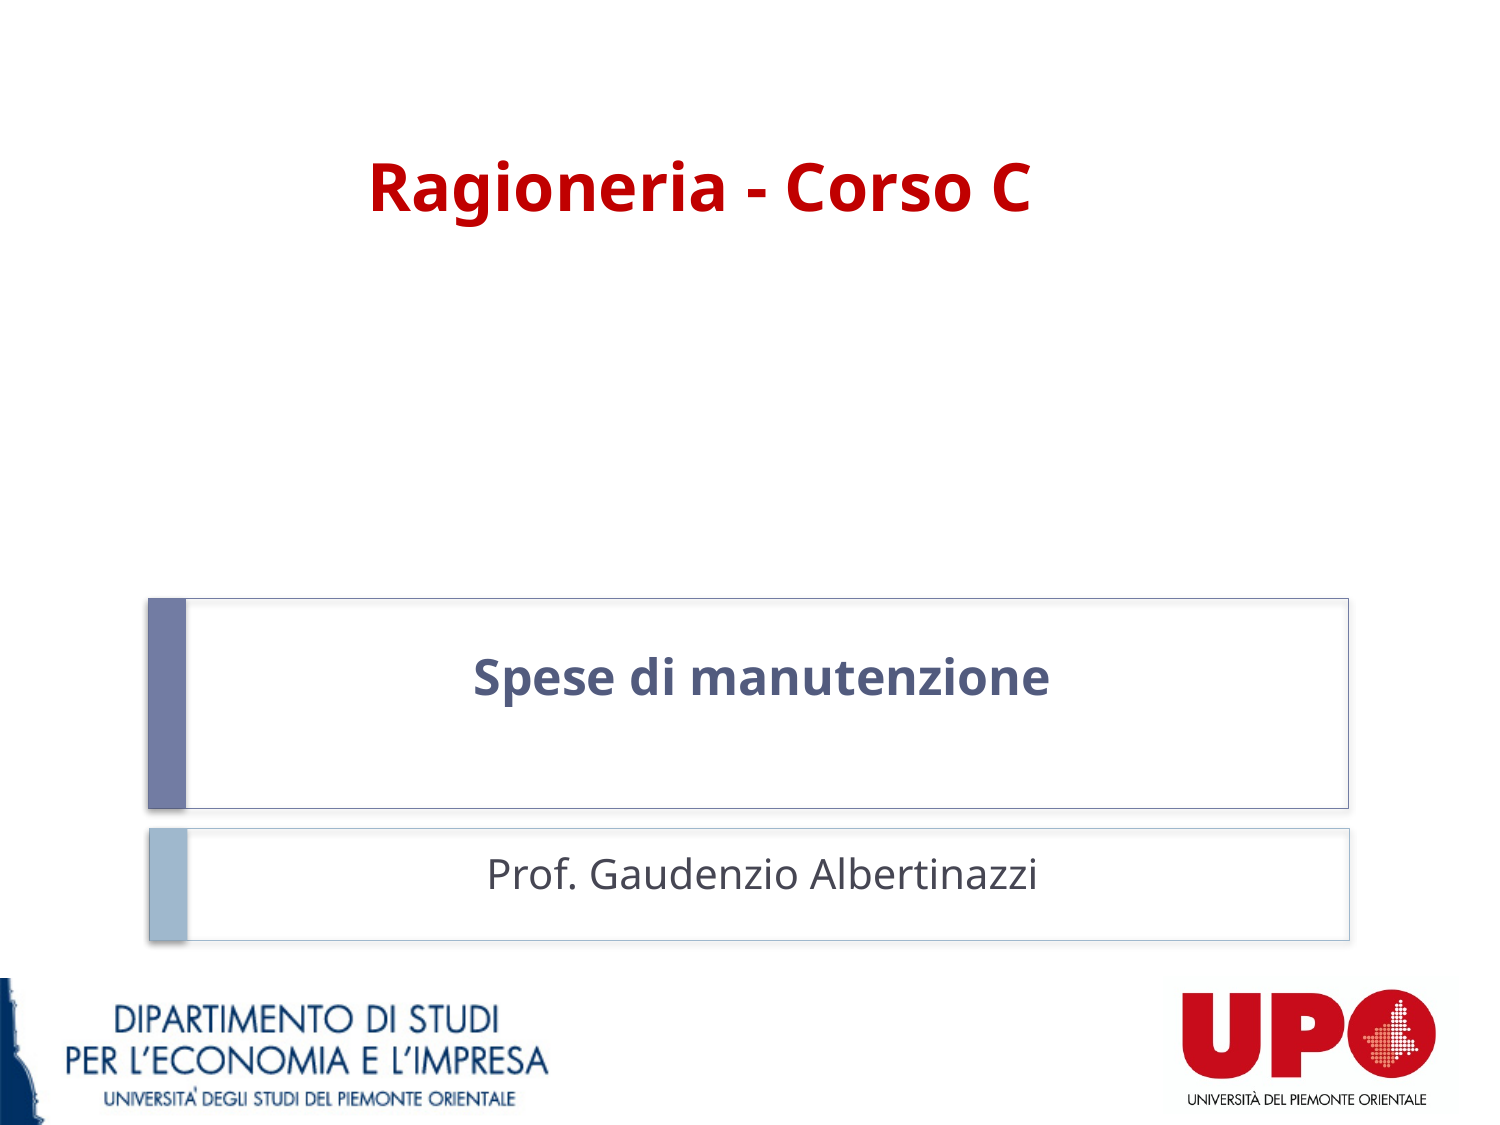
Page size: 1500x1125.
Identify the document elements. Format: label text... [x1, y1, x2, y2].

title Spese di manutenzione [200, 637, 1325, 800]
subtitle Prof. Gaudenzio Albertinazzi [200, 840, 1325, 929]
picture [1163, 976, 1459, 1114]
text_box Ragioneria - Corso C [206, 137, 1195, 418]
picture [0, 977, 612, 1125]
